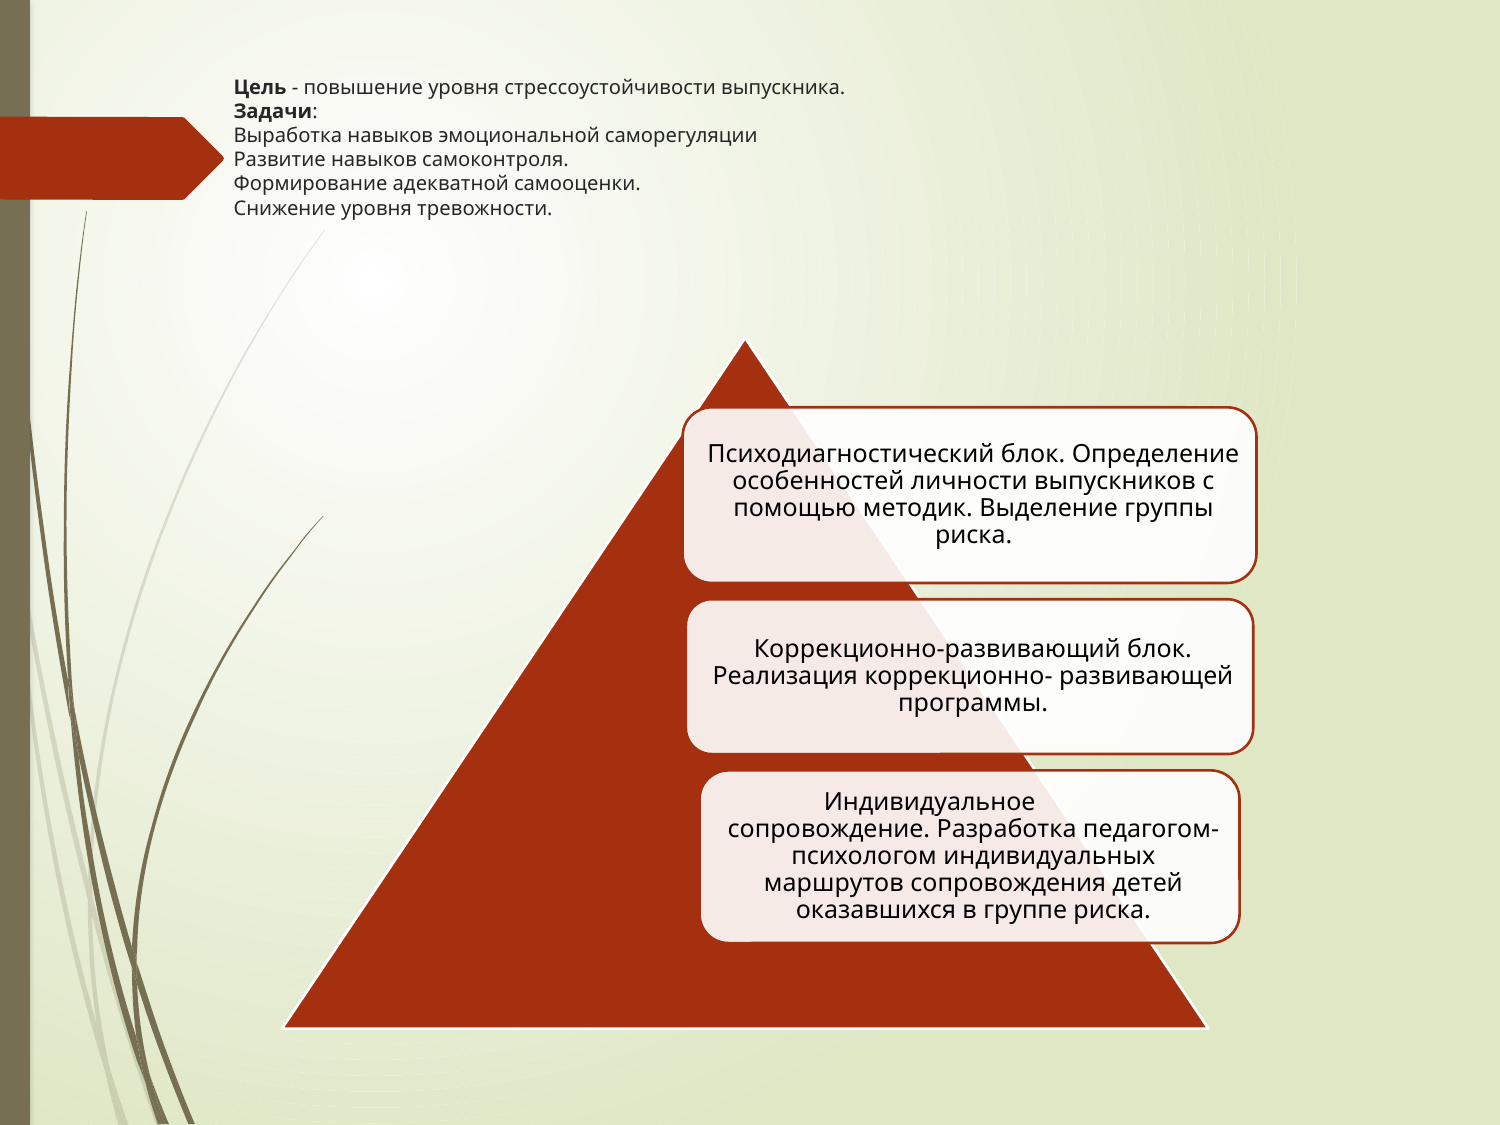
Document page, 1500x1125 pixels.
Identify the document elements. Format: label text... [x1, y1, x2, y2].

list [170, 337, 1368, 1029]
title Цель - повышение уровня стрессоустойчивости выпускника. Задачи: Выработка навыков эмоциональной саморегуляции Развитие навыков самоконтроля. Формирование адекватной самооценки. Снижение уровня тревожности. [218, 66, 1436, 277]
